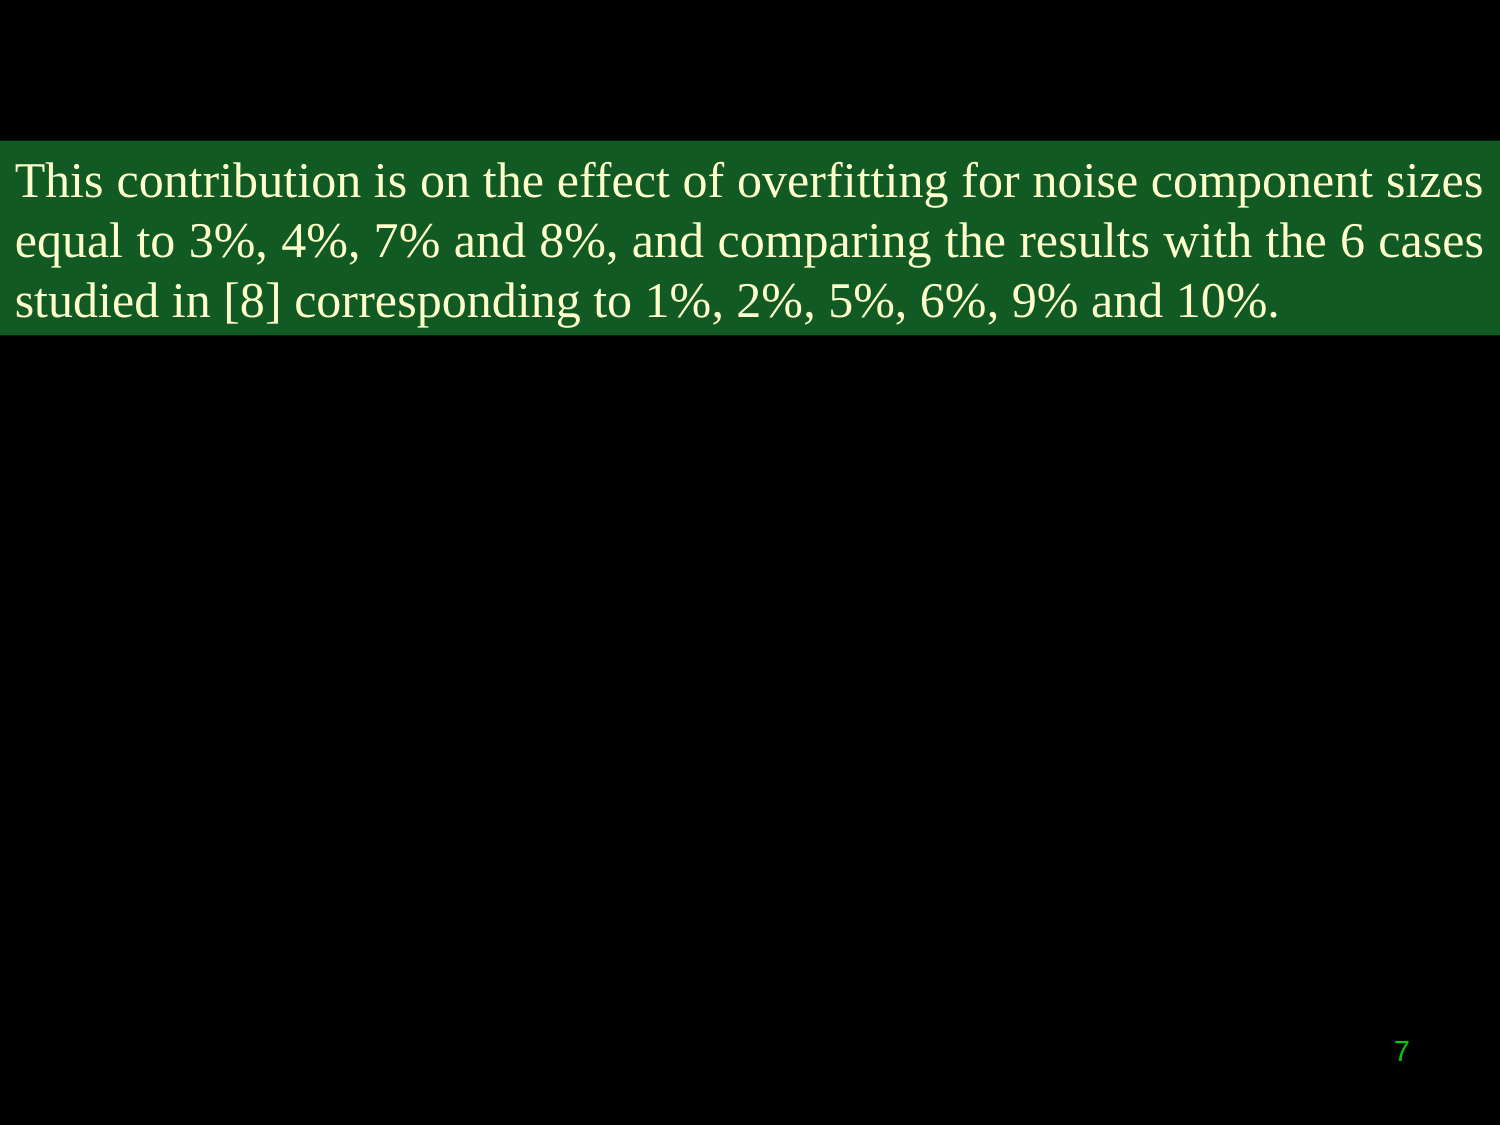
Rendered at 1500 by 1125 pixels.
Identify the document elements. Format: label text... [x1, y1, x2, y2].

text_box This contribution is on the effect of overfitting for noise component sizes equal to 3%, 4%, 7% and 8%, and comparing the results with the 6 cases studied in [8] corresponding to 1%, 2%, 5%, 6%, 9% and 10%. [0, 140, 1500, 336]
slide_number 7 [1074, 1024, 1426, 1103]
